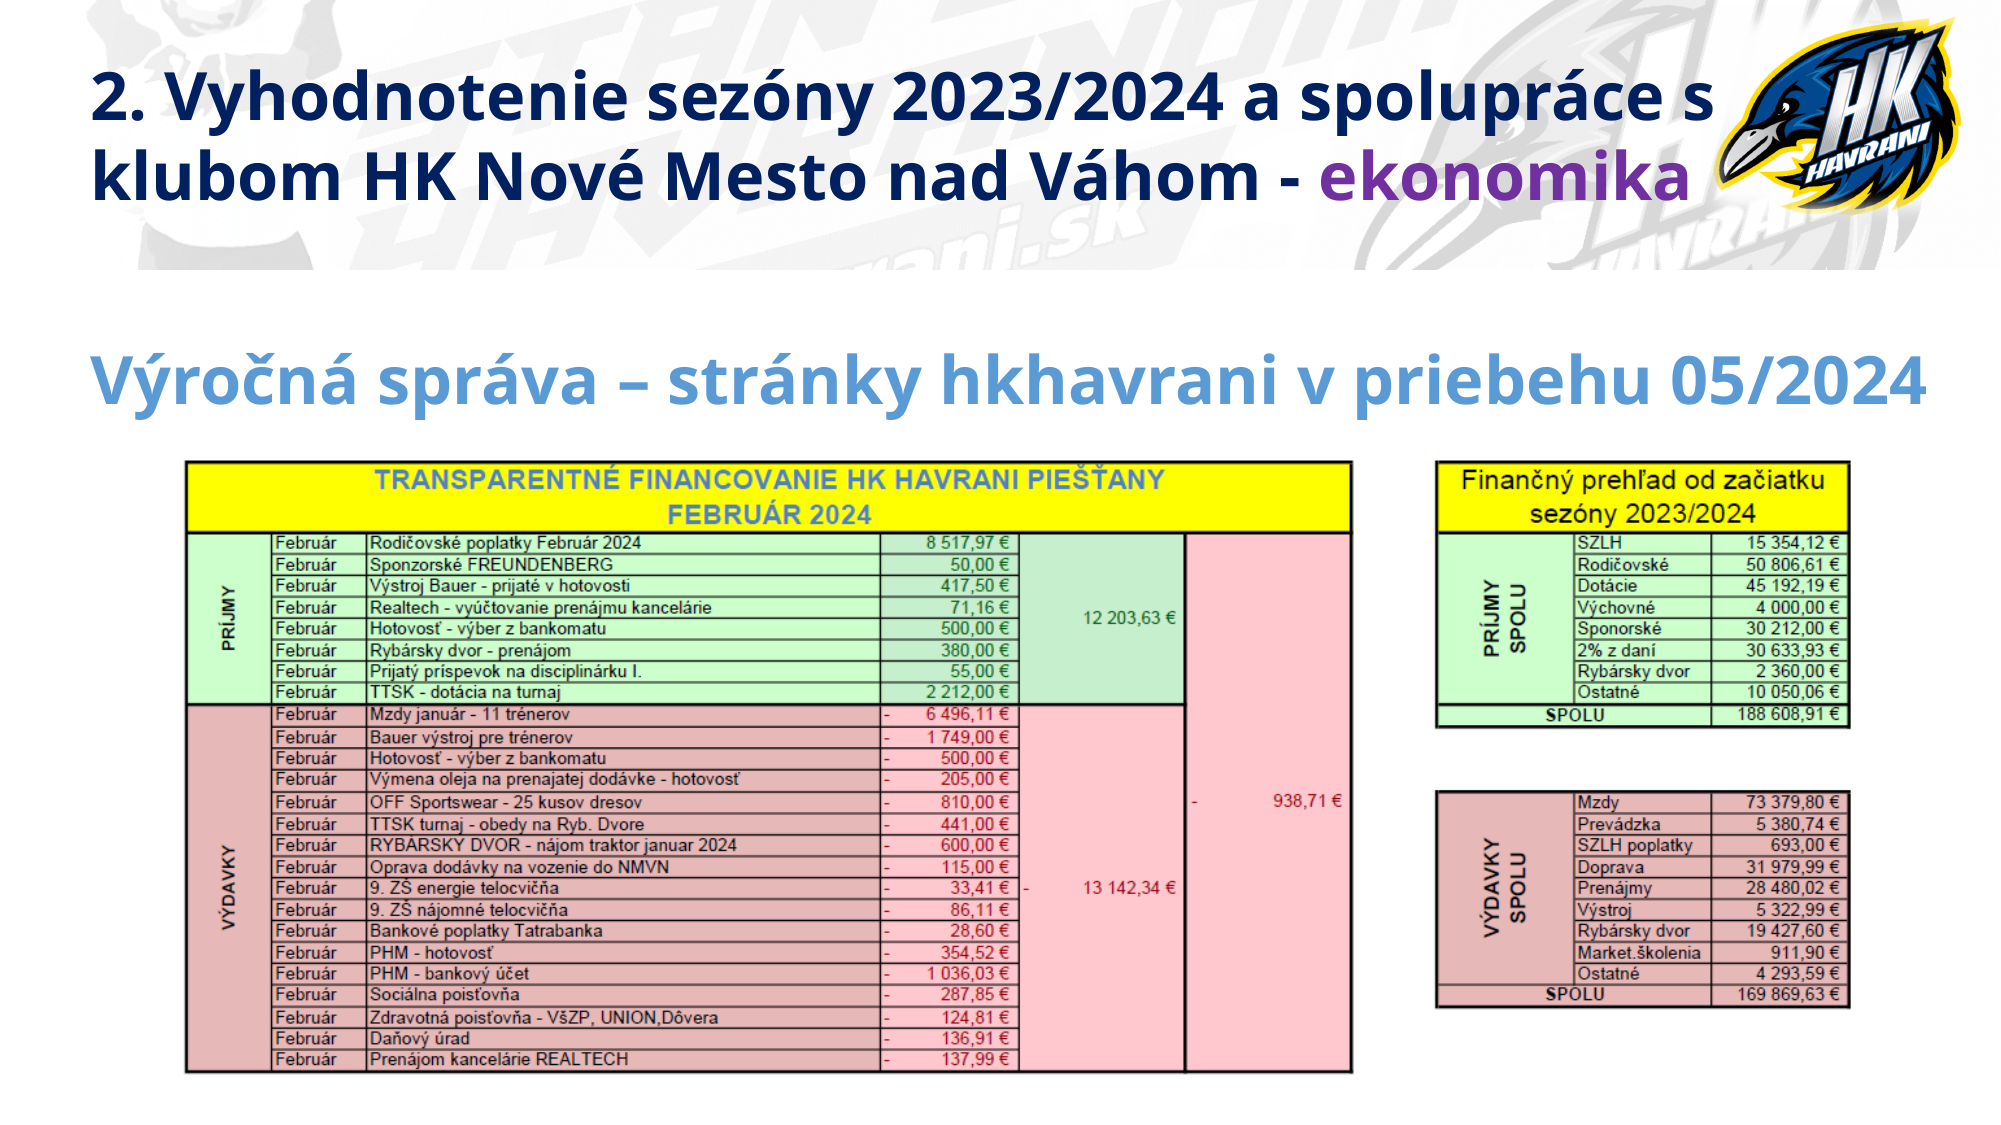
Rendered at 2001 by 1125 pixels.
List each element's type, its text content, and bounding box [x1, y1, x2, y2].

text_box Výročná správa – stránky hkhavrani v priebehu 05/2024 [75, 330, 1956, 426]
picture [162, 436, 1869, 1125]
picture [0, 0, 2000, 270]
